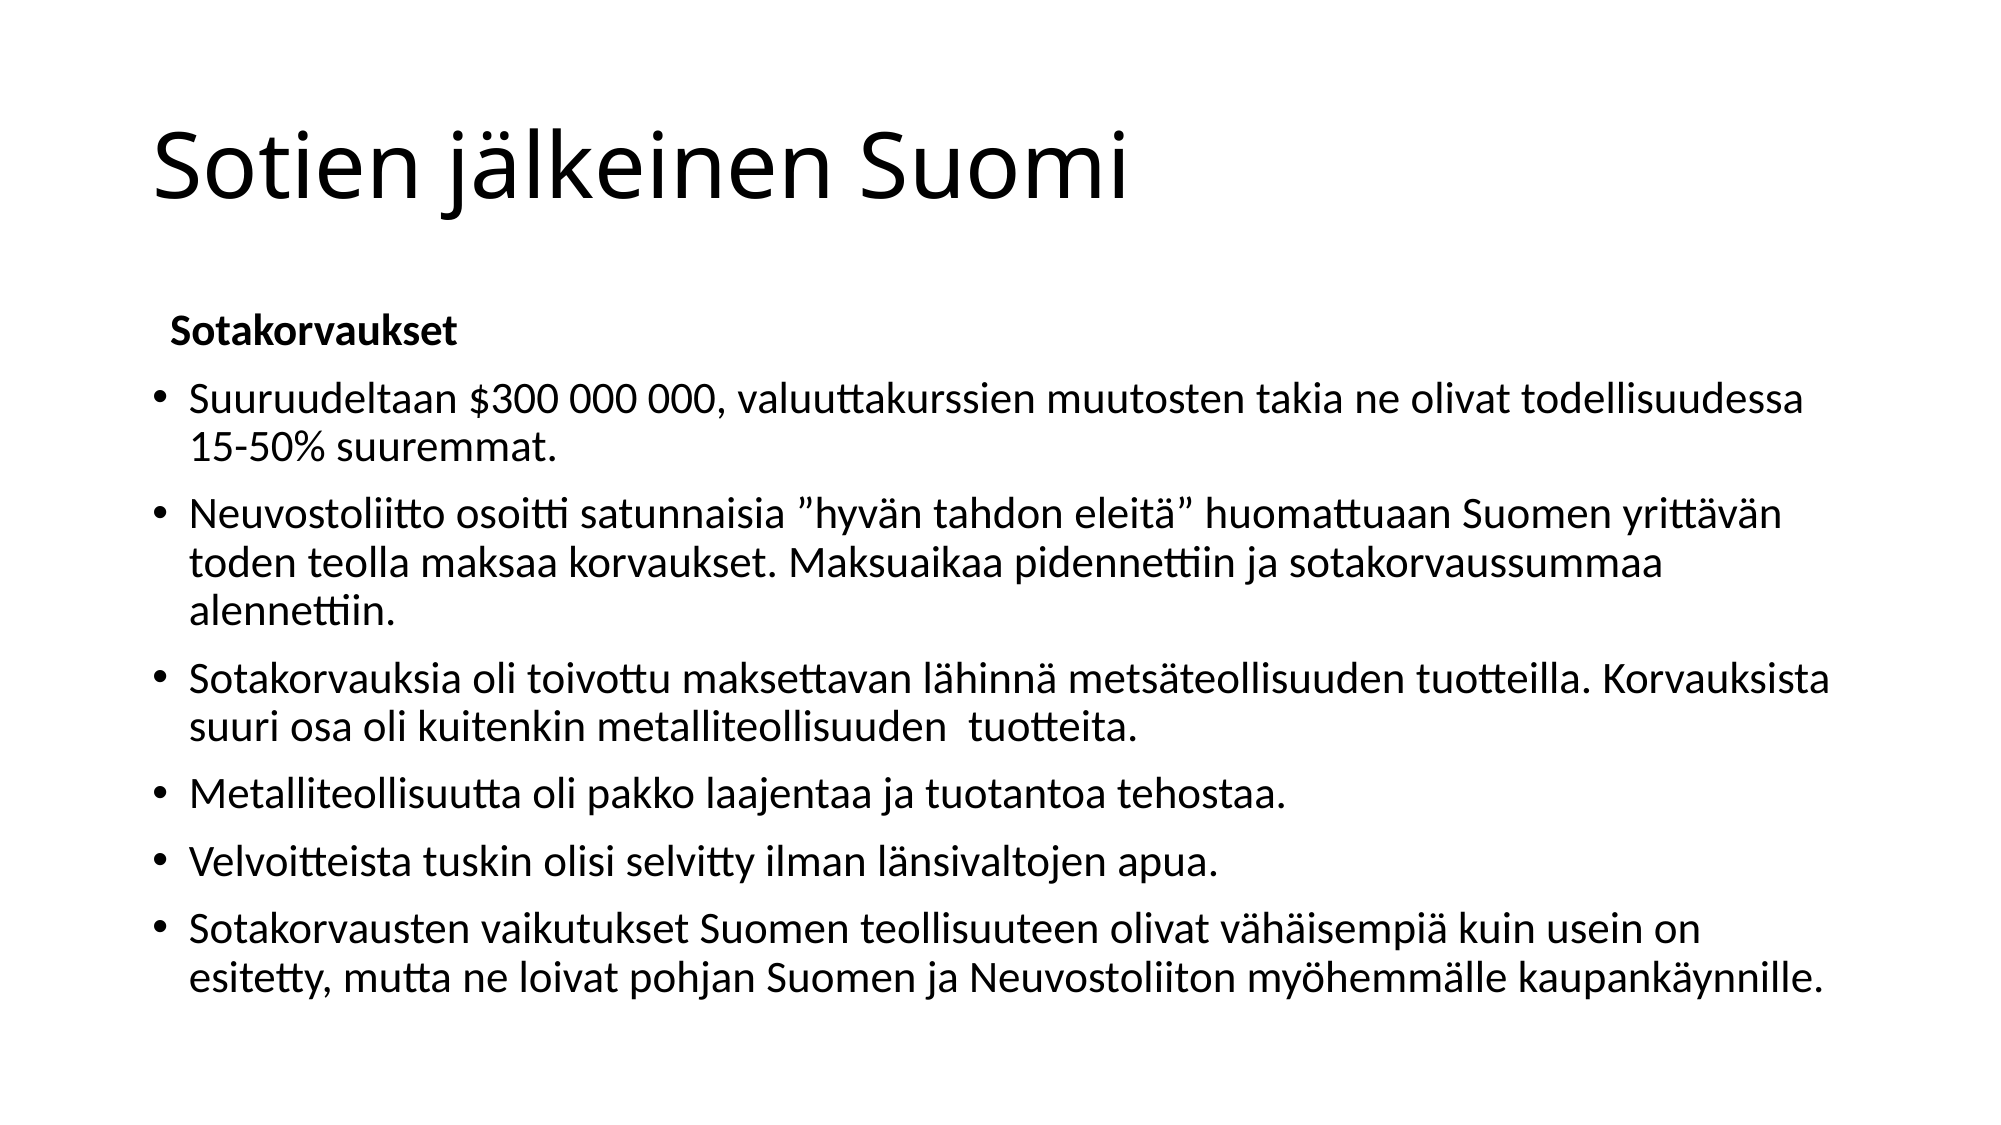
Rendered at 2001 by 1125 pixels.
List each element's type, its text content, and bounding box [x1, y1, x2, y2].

title Sotien jälkeinen Suomi [137, 59, 1863, 278]
list Sotakorvaukset Suuruudeltaan $300 000 000, valuuttakurssien muutosten takia ne olivat todellisuudessa 15-50% suuremmat. Neuvostoliitto osoitti satunnaisia ”hyvän tahdon eleitä” huomattuaan Suomen yrittävän toden teolla maksaa korvaukset. Maksuaikaa pidennettiin ja sotakorvaussummaa alennettiin. Sotakorvauksia oli toivottu maksettavan lähinnä metsäteollisuuden tuotteilla. Korvauksista suuri osa oli kuitenkin metalliteollisuuden tuotteita. Metalliteollisuutta oli pakko laajentaa ja tuotantoa tehostaa. Velvoitteista tuskin olisi selvitty ilman länsivaltojen apua. Sotakorvausten vaikutukset Suomen teollisuuteen olivat vähäisempiä kuin usein on esitetty, mutta ne loivat pohjan Suomen ja Neuvostoliiton myöhemmälle kaupankäynnille. [137, 299, 1863, 1014]
